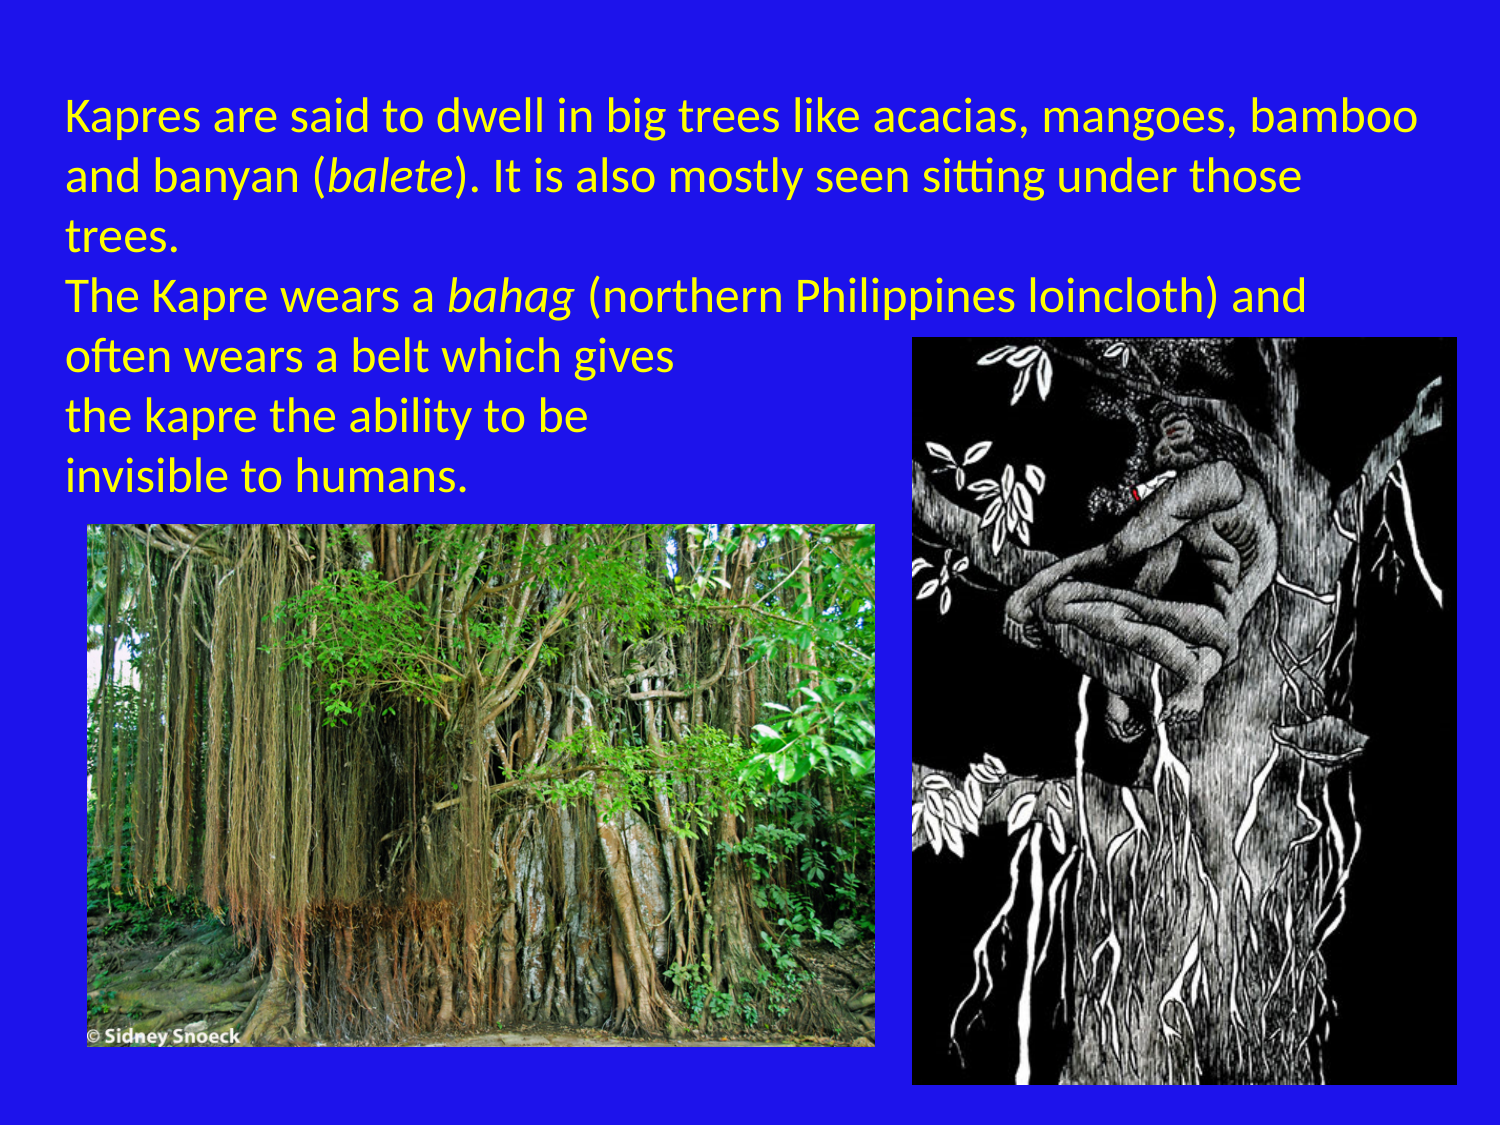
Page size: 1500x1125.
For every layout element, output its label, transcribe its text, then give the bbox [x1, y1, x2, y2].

picture [912, 337, 1457, 1085]
picture [87, 524, 875, 1047]
text_box Kapres are said to dwell in big trees like acacias, mangoes, bamboo and banyan (balete). It is also mostly seen sitting under those trees. The Kapre wears a bahag (northern Philippines loincloth) and often wears a belt which gives the kapre the ability to be invisible to humans. [50, 74, 1438, 510]
